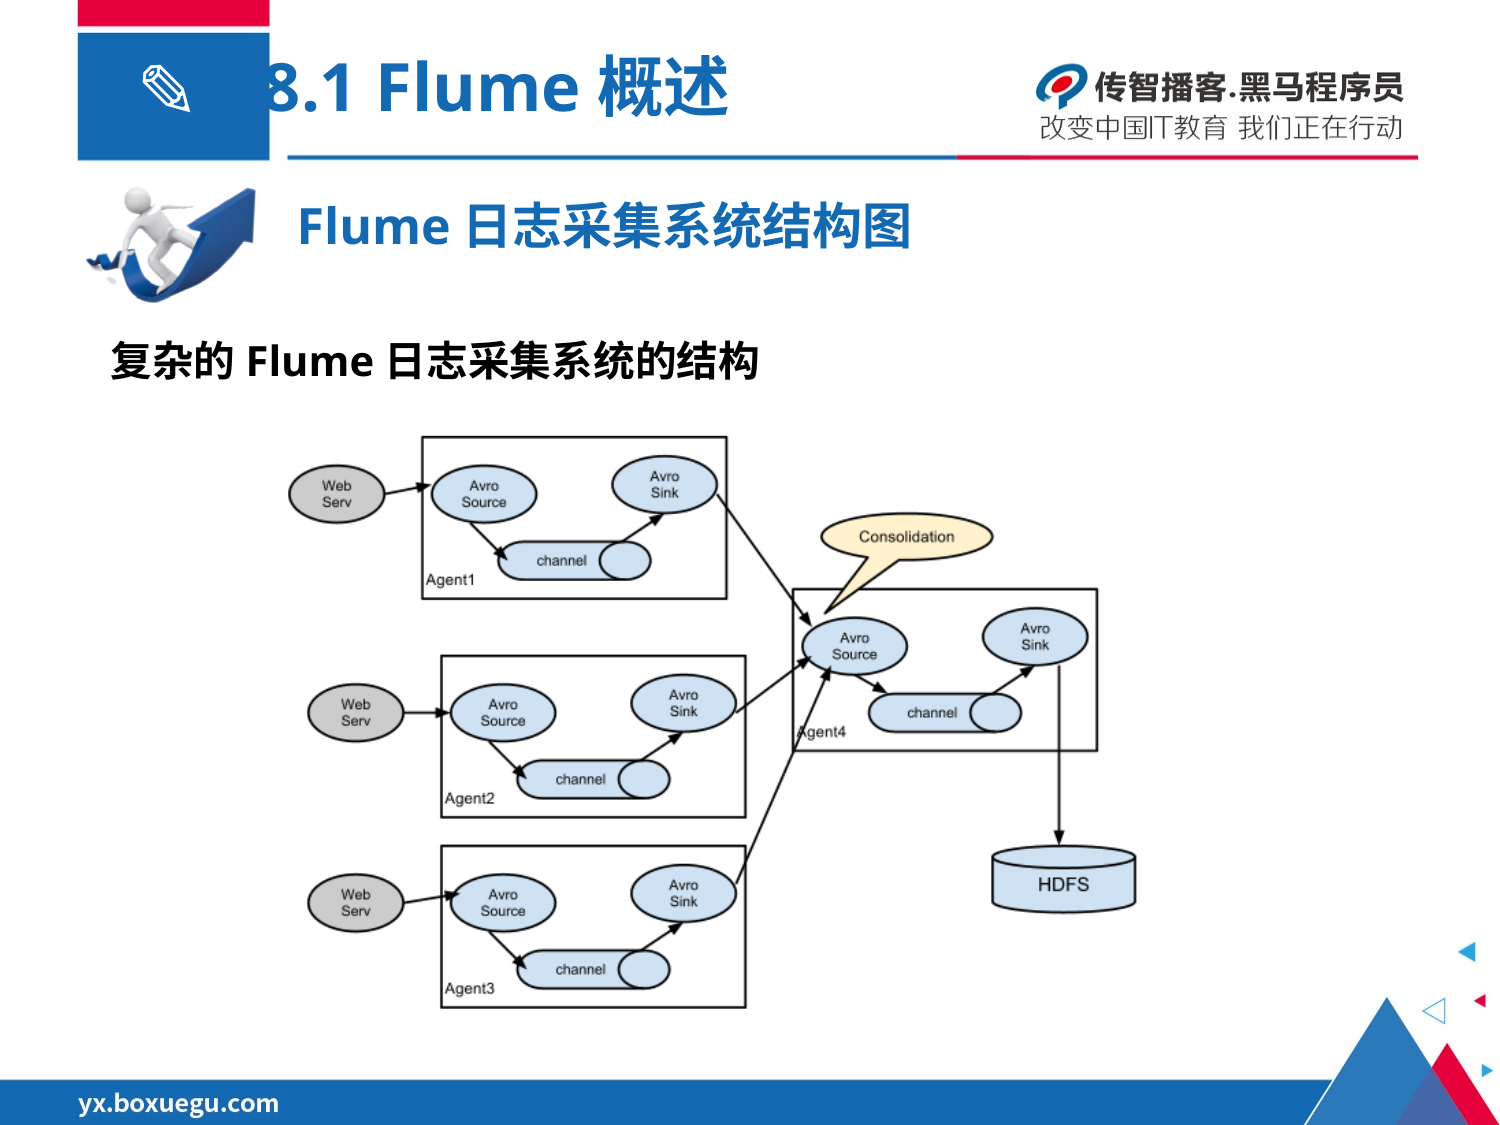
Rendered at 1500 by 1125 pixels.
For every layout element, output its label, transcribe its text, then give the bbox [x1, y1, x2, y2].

picture [0, 159, 1500, 1125]
text_box [0, 158, 1500, 289]
text_box 复杂的Flume日志采集系统的结构 [95, 327, 872, 393]
text_box Flume日志采集系统结构图 [284, 187, 928, 263]
text_box 8.1 Flume概述 [41, 22, 1007, 148]
picture [0, 0, 1500, 158]
